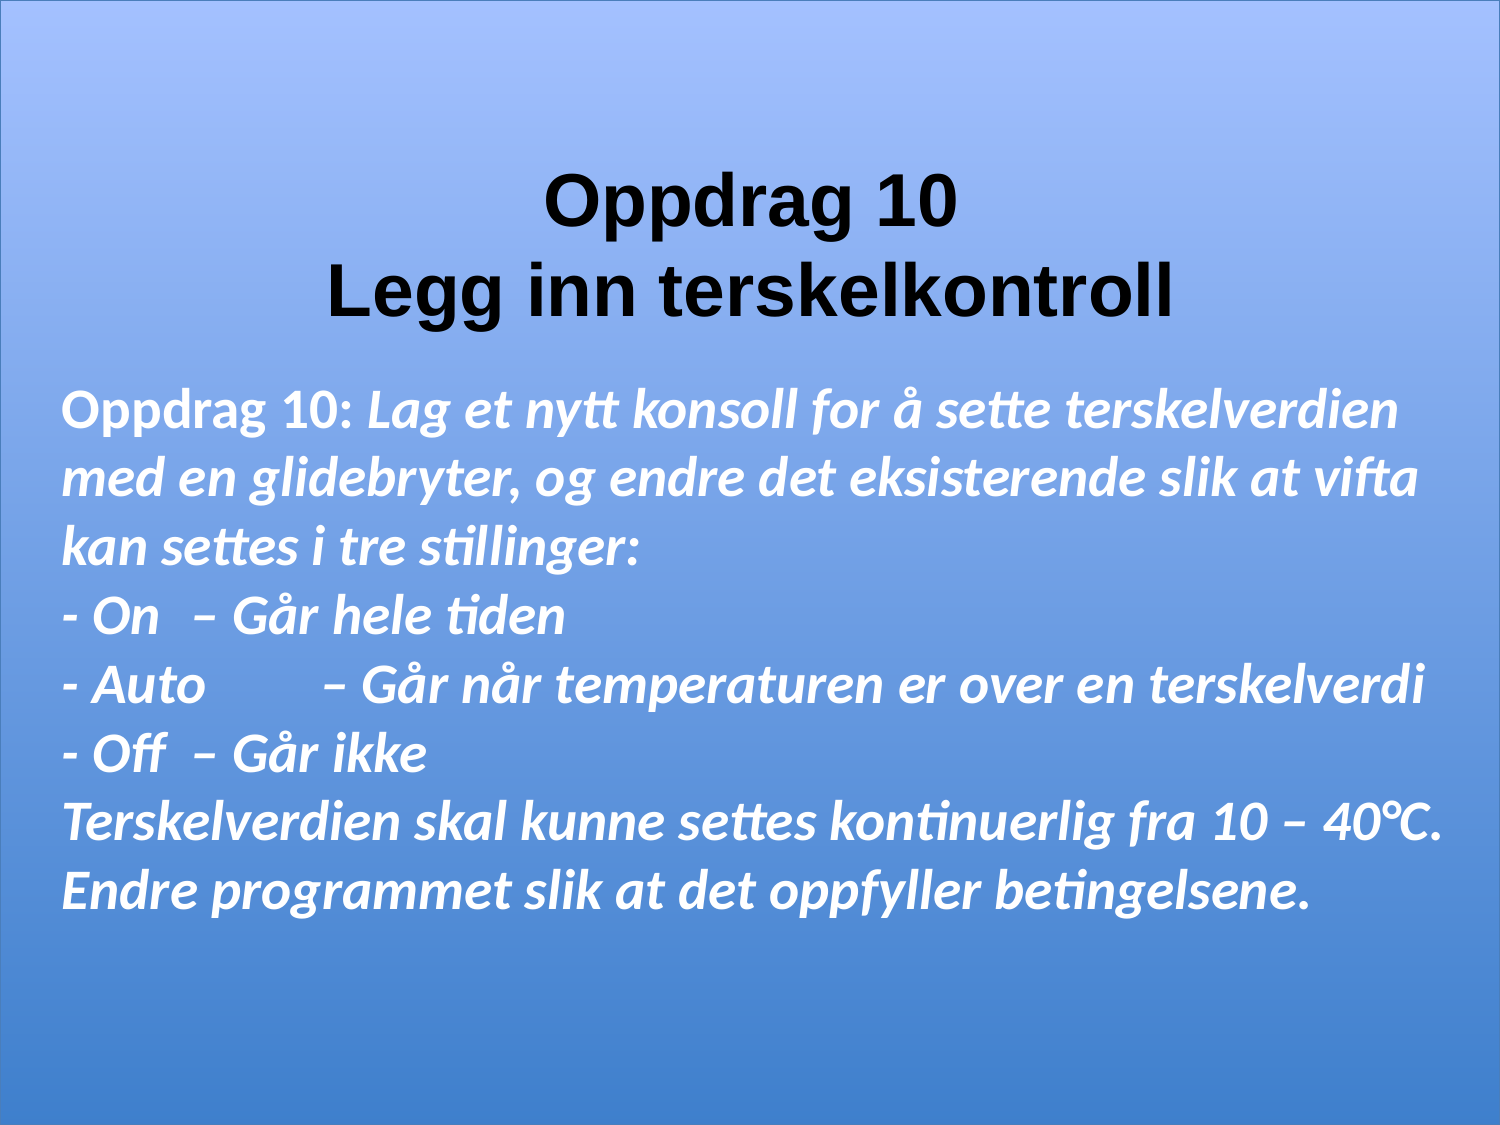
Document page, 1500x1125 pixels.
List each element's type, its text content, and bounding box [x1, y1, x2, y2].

text_box [0, 0, 1500, 1125]
text_box Oppdrag 10: Lag et nytt konsoll for å sette terskelverdien med en glidebryter, og endre det eksisterende slik at vifta kan settes i tre stillinger: - On – Går hele tiden - Auto – Går når temperaturen er over en terskelverdi - Off – Går ikke Terskelverdien skal kunne settes kontinuerlig fra 10 – 40°C. Endre programmet slik at det oppfyller betingelsene. [46, 359, 1476, 933]
title Oppdrag 10 Legg inn terskelkontroll [108, 76, 1395, 359]
